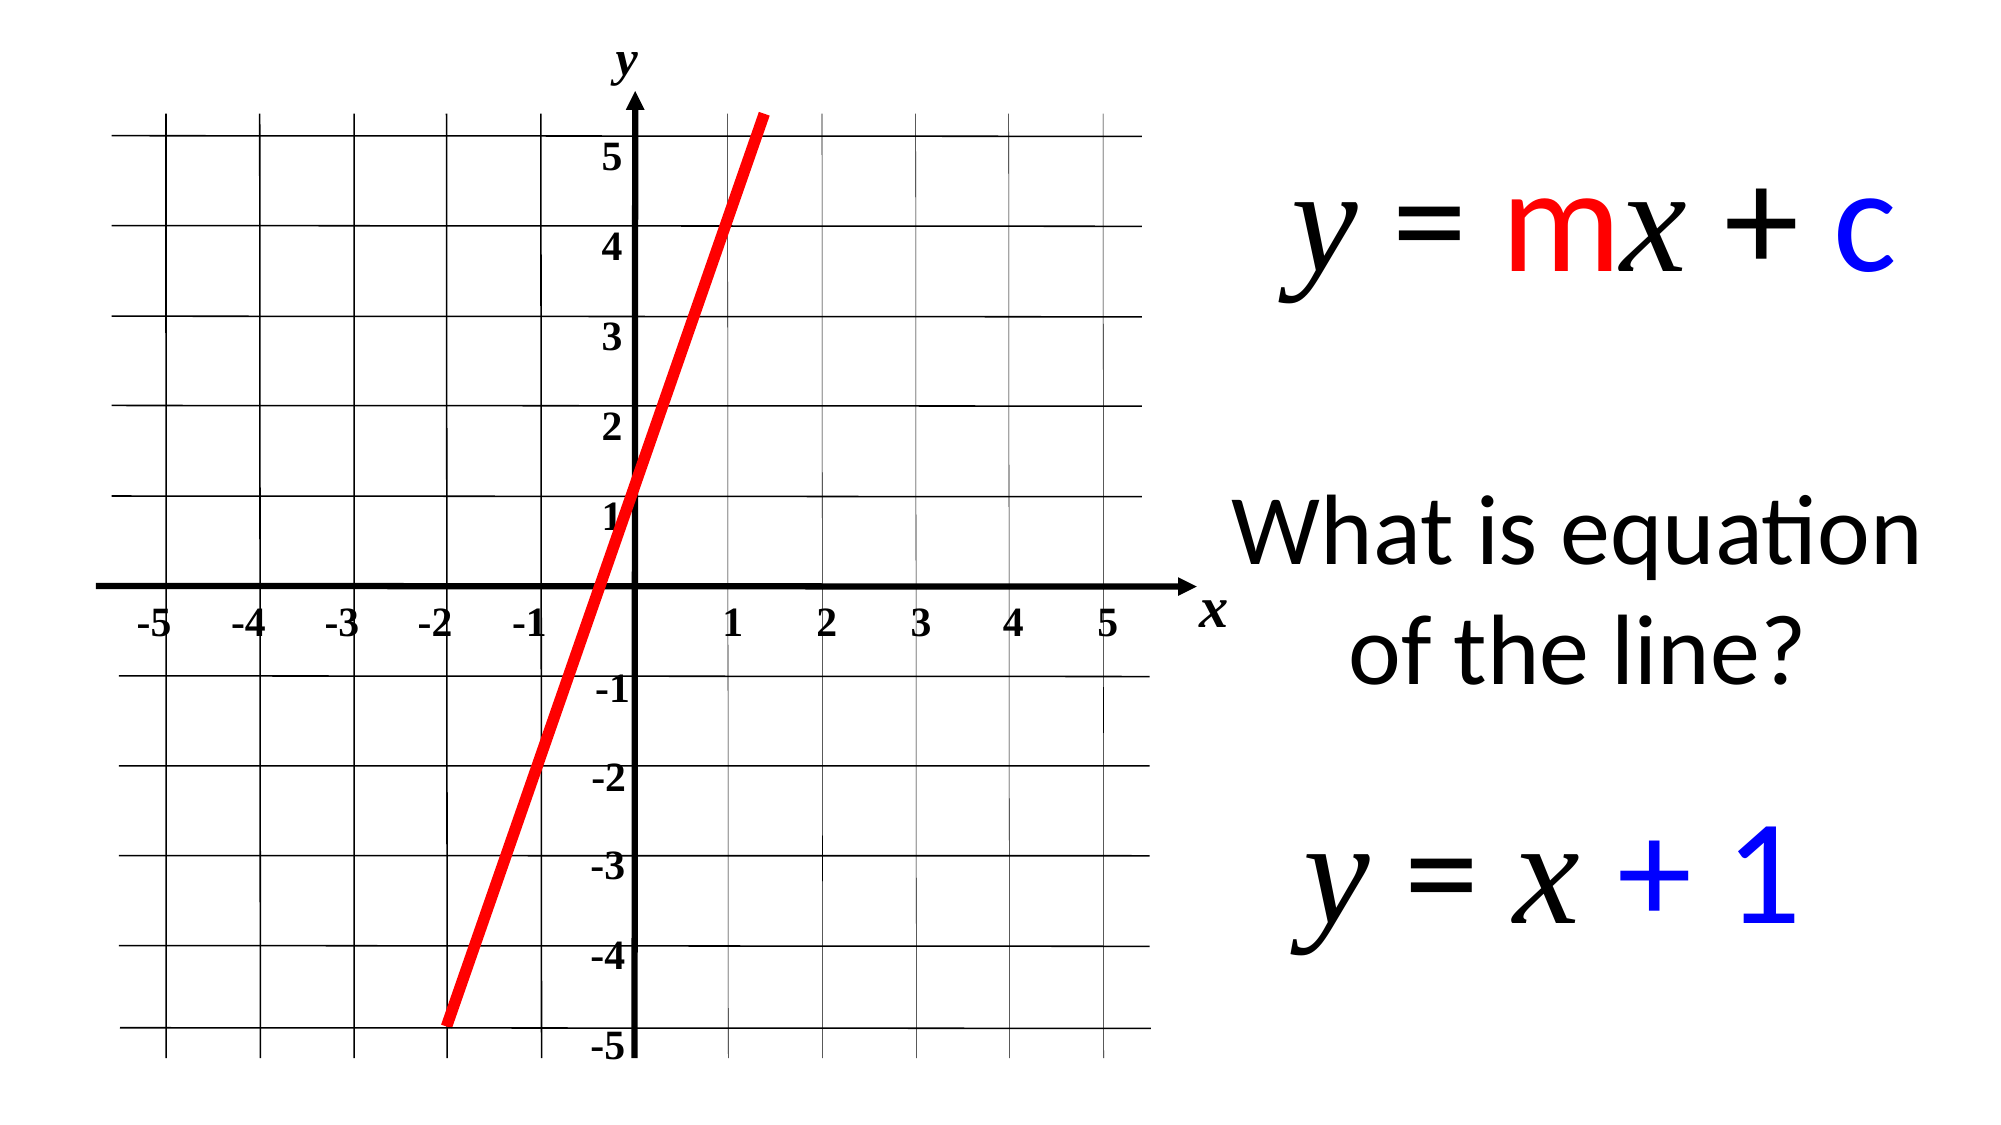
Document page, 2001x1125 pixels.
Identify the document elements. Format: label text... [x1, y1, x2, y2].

text_box y = mx + c [1256, 114, 1954, 309]
text_box What is equation of the line? [1256, 457, 1948, 712]
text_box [95, 19, 1256, 1059]
